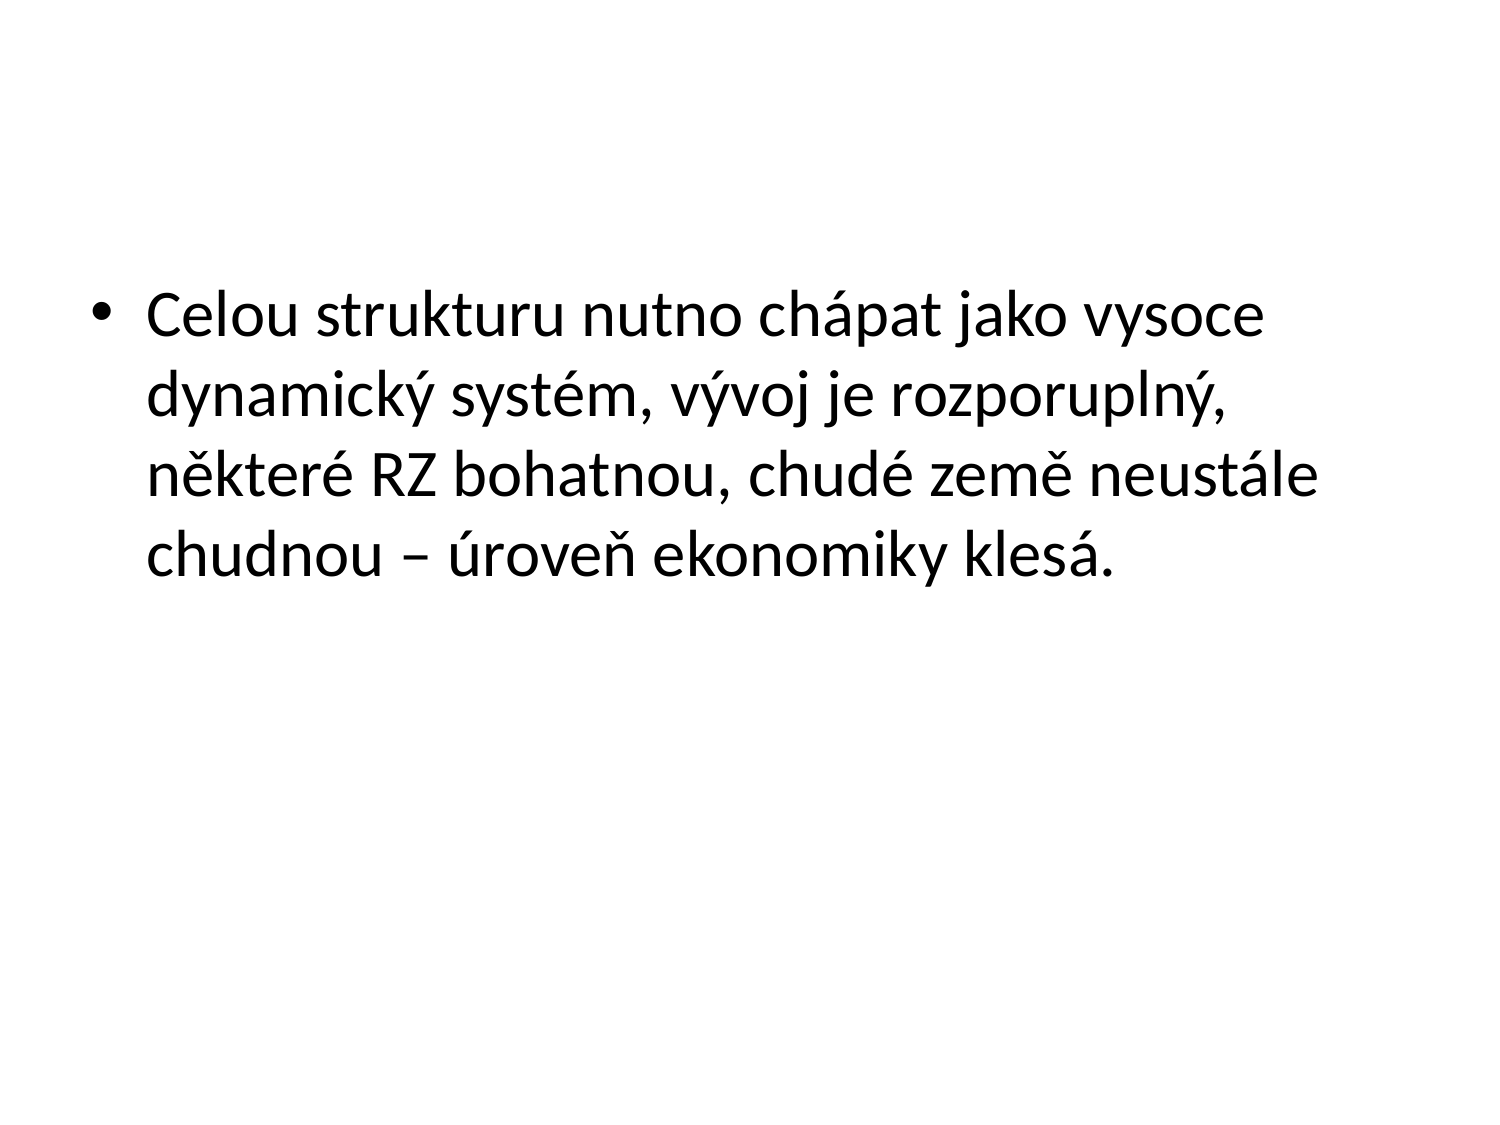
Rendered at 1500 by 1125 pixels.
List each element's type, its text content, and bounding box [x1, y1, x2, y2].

list Celou strukturu nutno chápat jako vysoce dynamický systém, vývoj je rozporuplný, některé RZ bohatnou, chudé země neustále chudnou – úroveň ekonomiky klesá. [74, 262, 1426, 1006]
